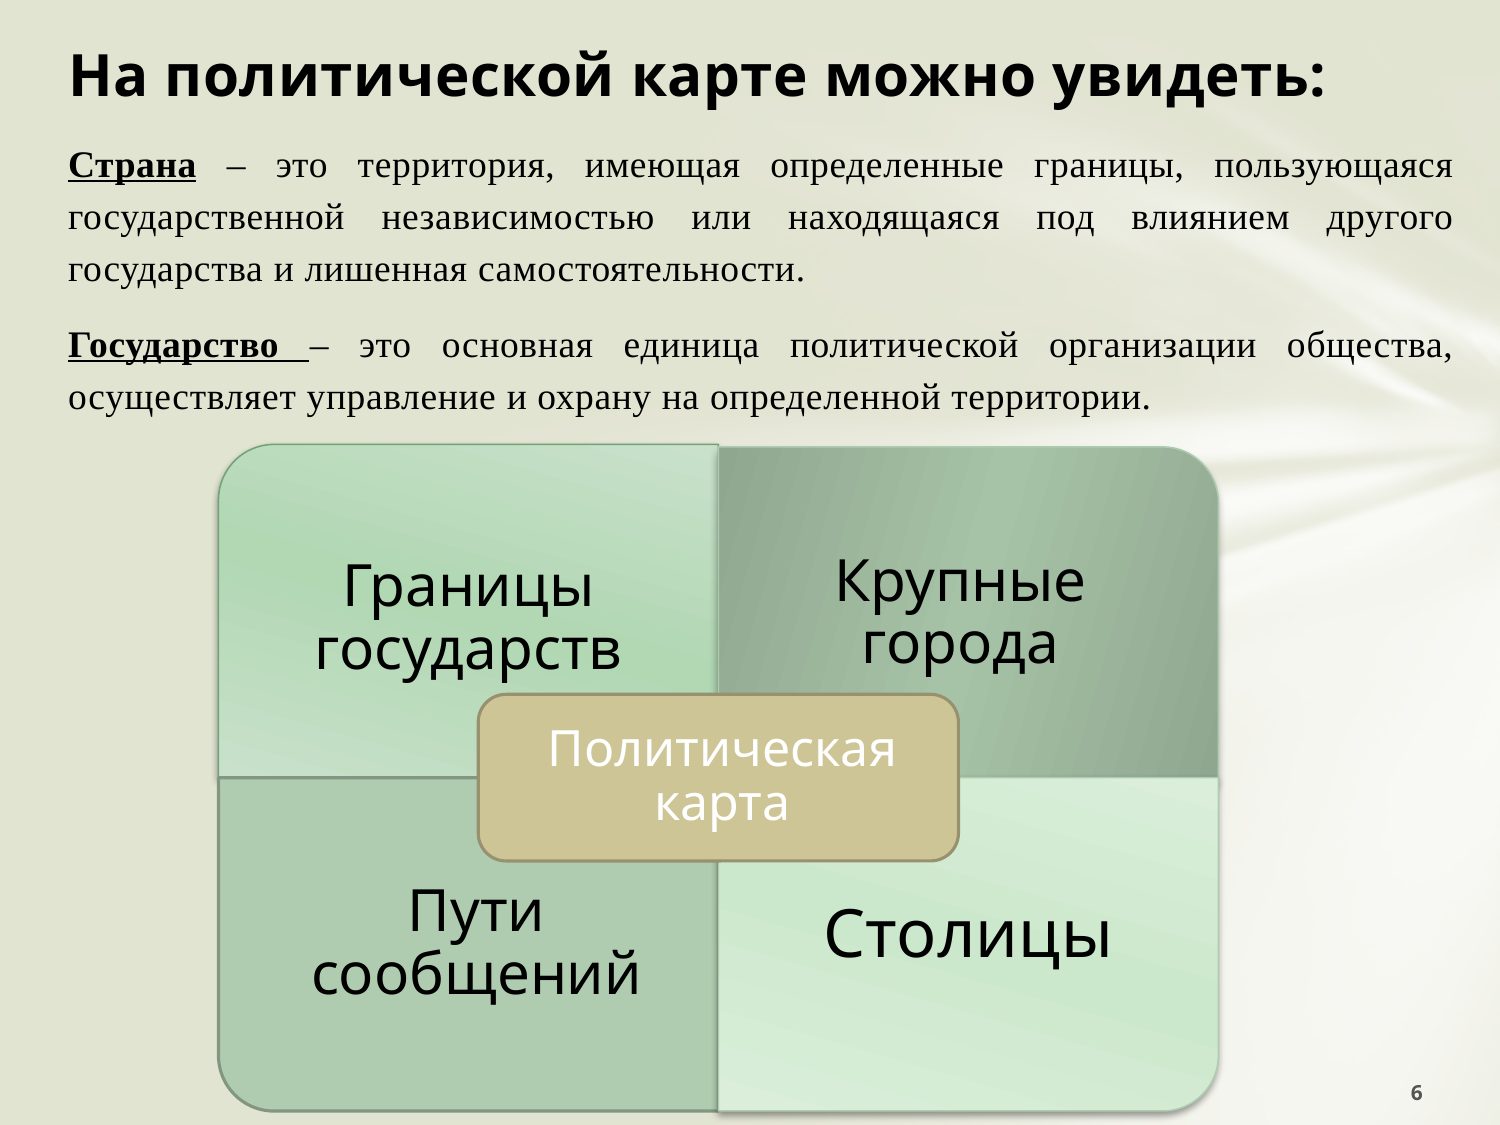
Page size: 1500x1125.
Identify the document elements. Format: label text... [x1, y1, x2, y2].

list На политической карте можно увидеть: Страна – это территория, имеющая определенные границы, пользующаяся государственной независимостью или находящаяся под влиянием другого государства и лишенная самостоятельности. Государство – это основная единица политической организации общества, осуществляет управление и охрану на определенной территории. [53, 30, 1471, 774]
slide_number 6 [1293, 1073, 1438, 1115]
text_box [218, 444, 1219, 1112]
